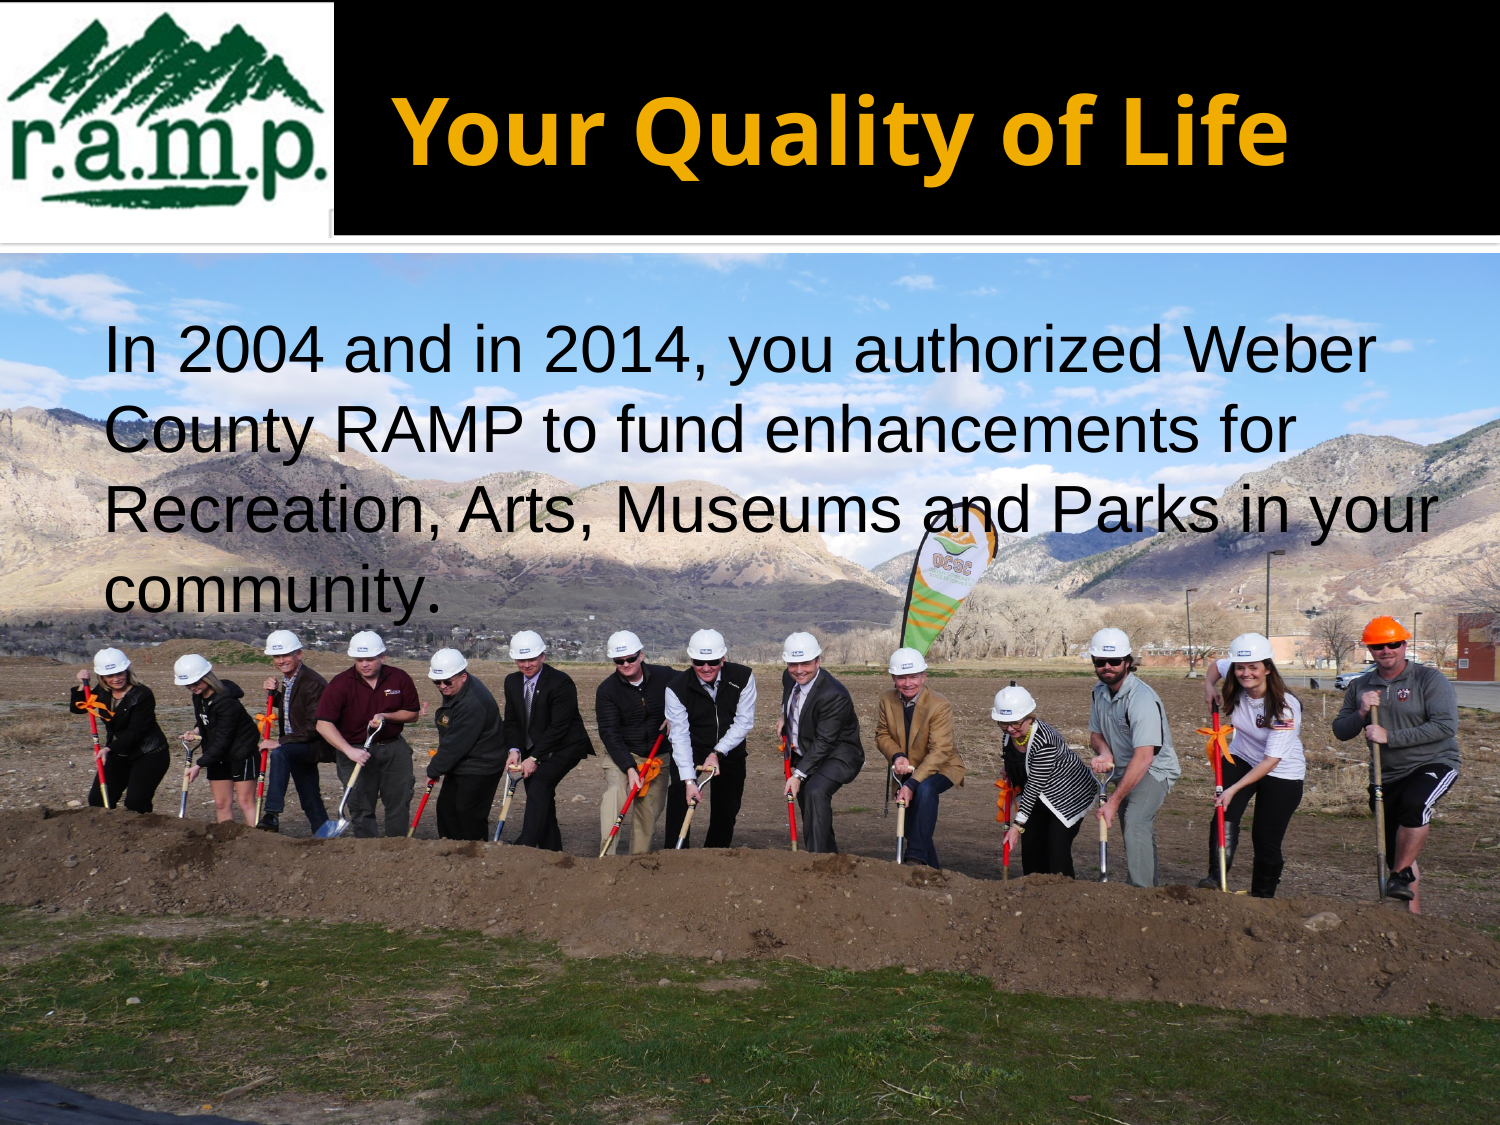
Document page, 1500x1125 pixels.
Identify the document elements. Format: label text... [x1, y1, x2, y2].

title Your Quality of Life [376, 25, 1425, 231]
picture [0, 253, 1500, 1125]
picture [0, 2, 334, 238]
